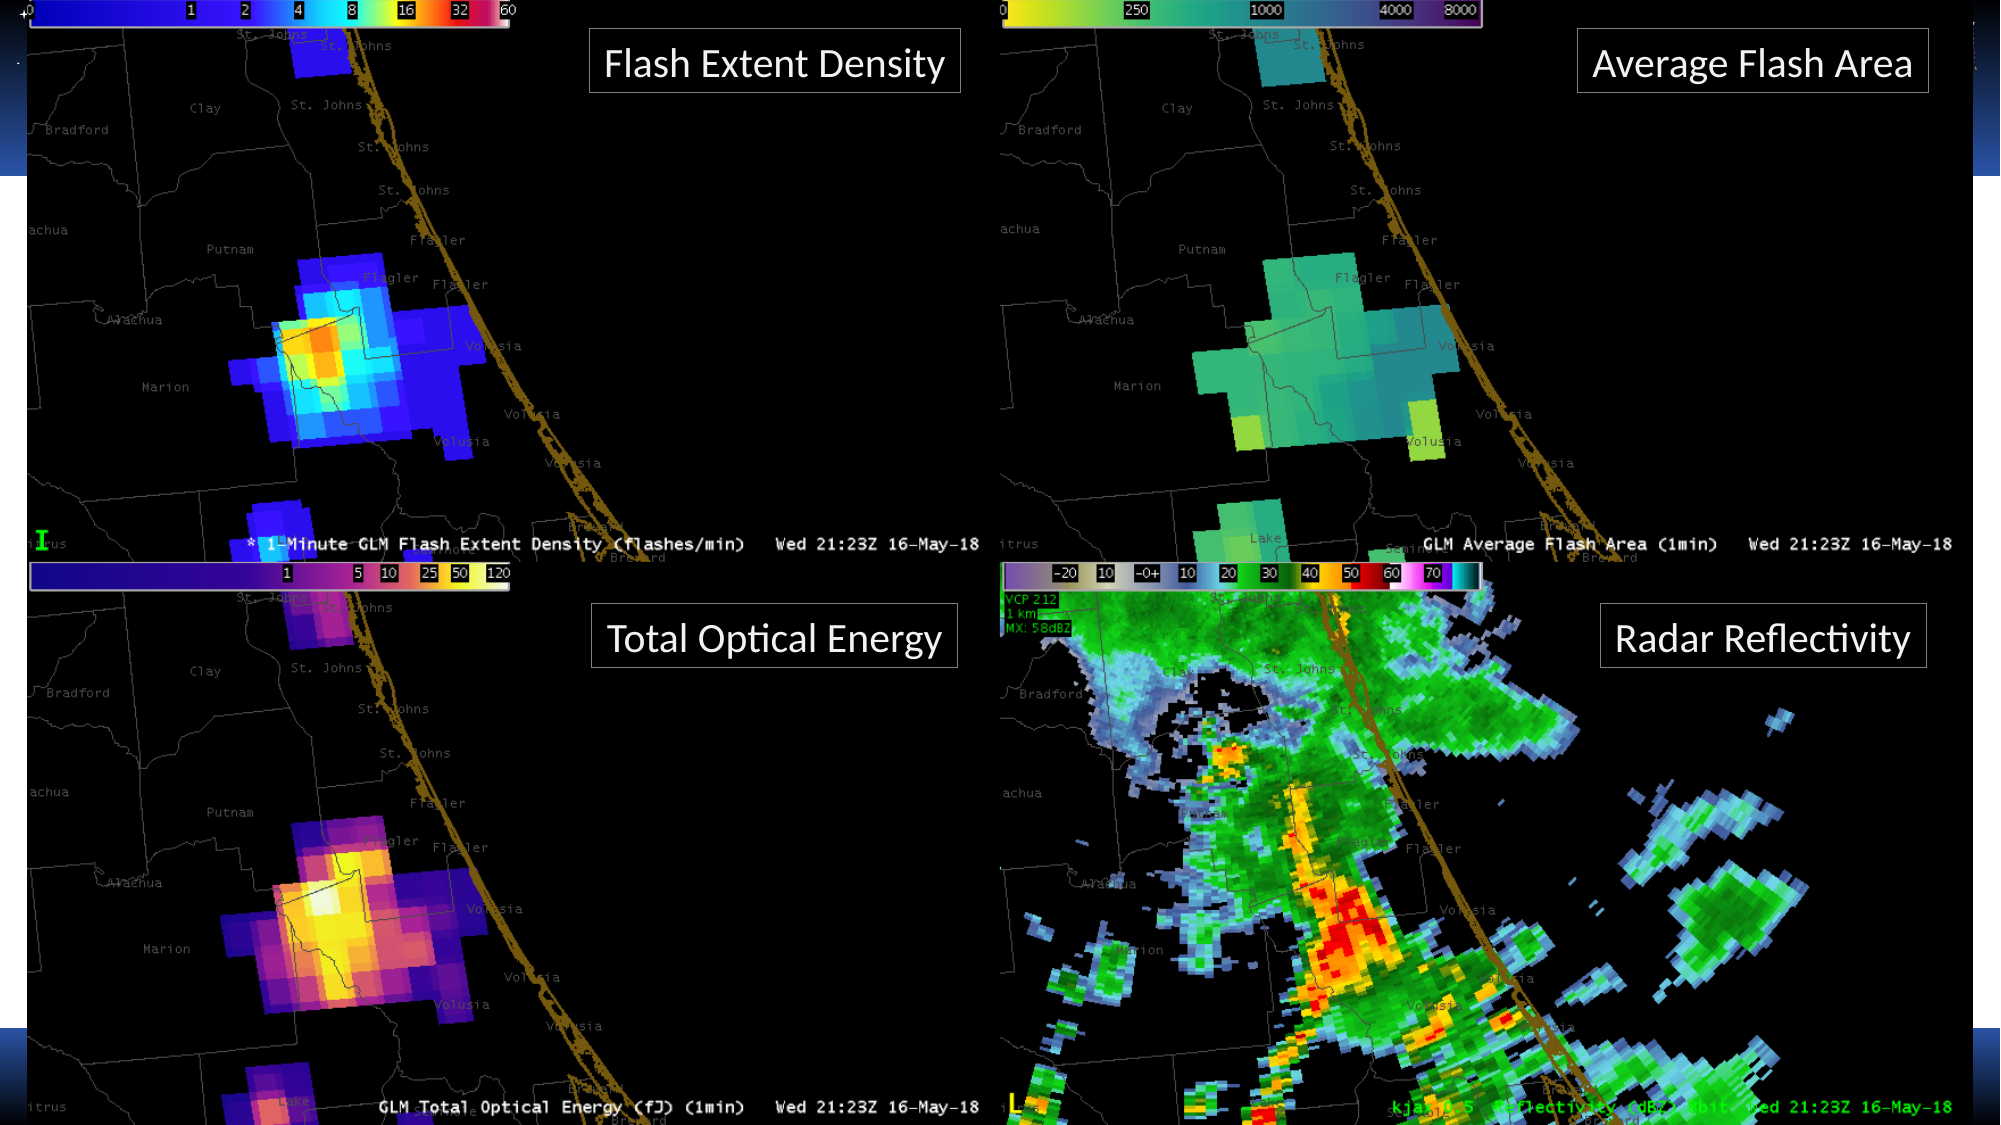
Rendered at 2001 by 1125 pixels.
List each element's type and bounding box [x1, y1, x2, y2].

text_box [587, 28, 1931, 669]
picture [27, 0, 2001, 1125]
